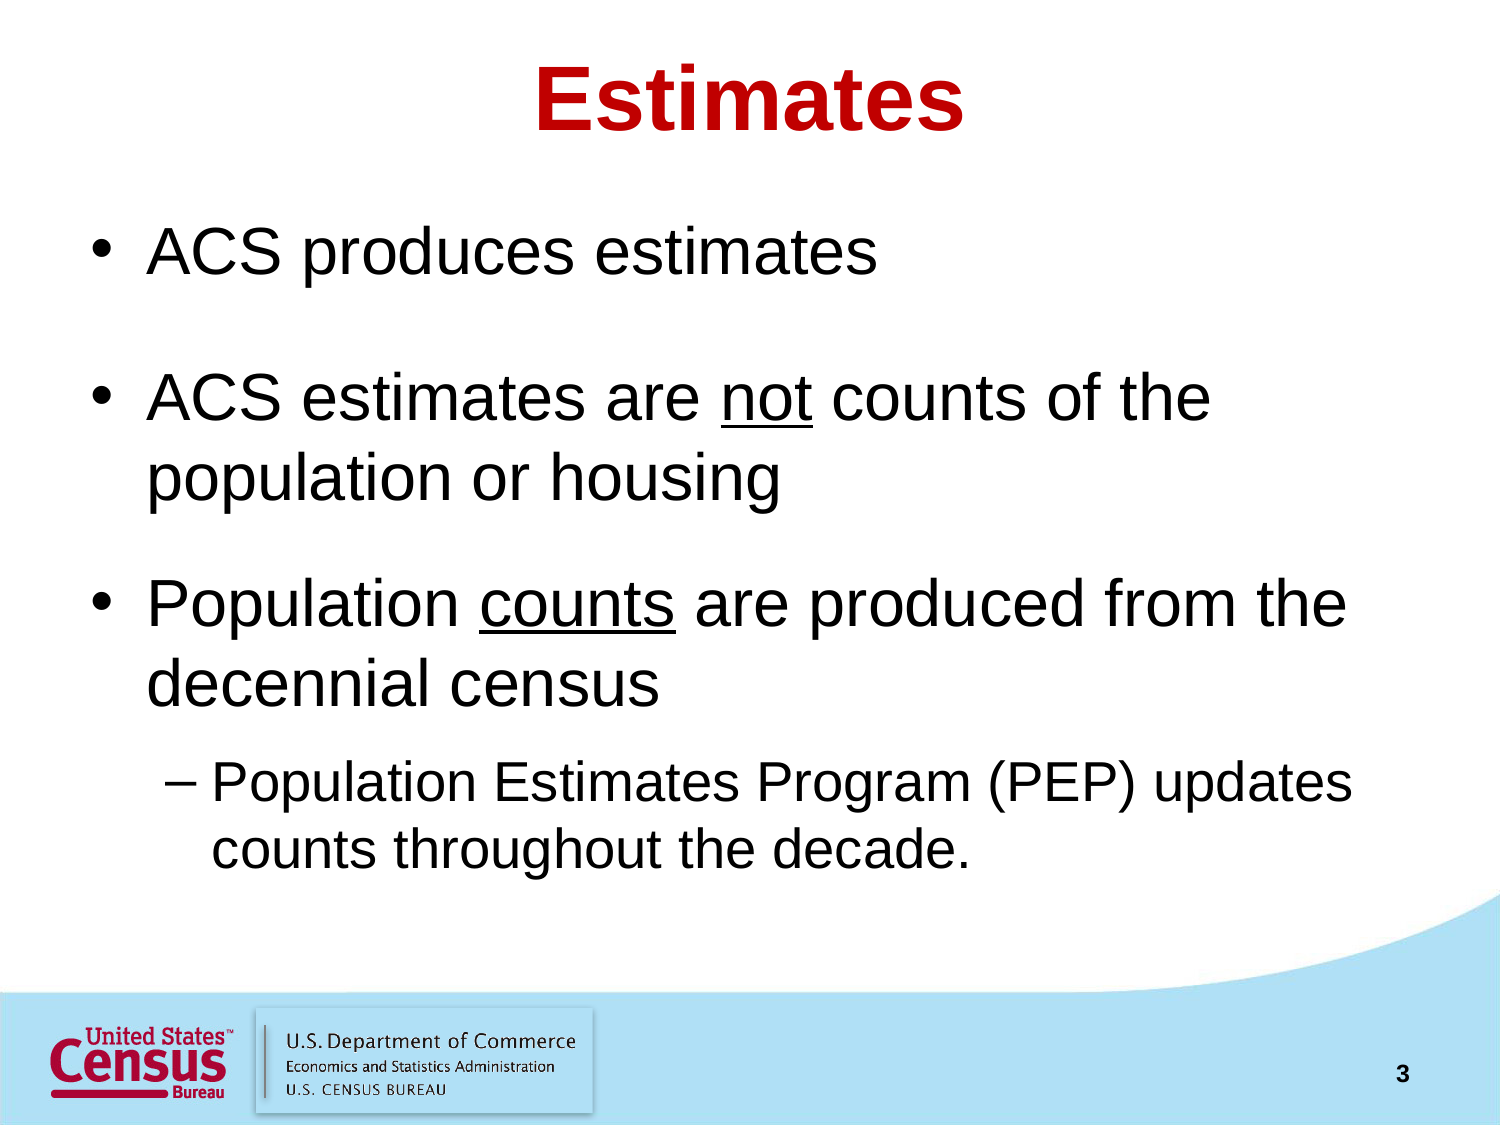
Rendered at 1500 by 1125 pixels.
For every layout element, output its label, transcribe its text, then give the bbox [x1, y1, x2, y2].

list ACS produces estimates ACS estimates are not counts of the population or housing Population counts are produced from the decennial census Population Estimates Program (PEP) updates counts throughout the decade. [74, 199, 1426, 976]
picture [0, 889, 1500, 1125]
title Estimates [74, 0, 1426, 188]
slide_number 3 [1074, 1042, 1425, 1103]
